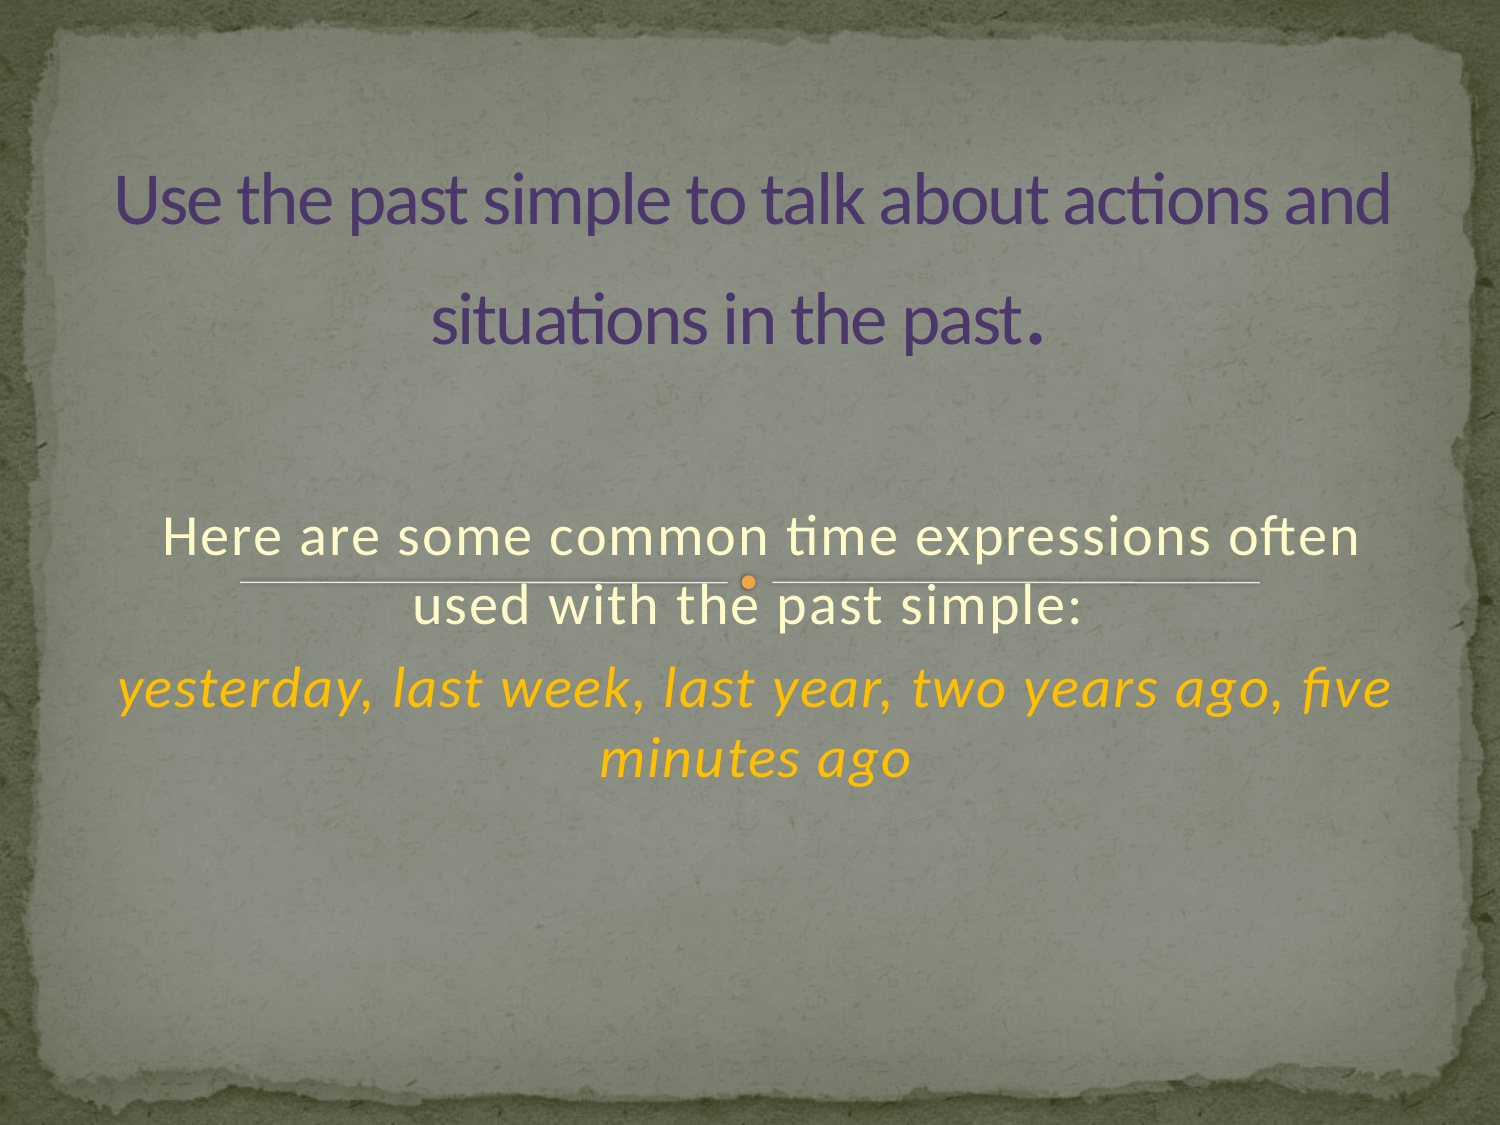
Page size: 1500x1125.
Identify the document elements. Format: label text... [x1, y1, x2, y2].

title Use the past simple to talk about actions and situations in the past. [58, 46, 1422, 372]
subtitle Here are some common time expressions often used with the past simple: yesterday, last week, last year, two years ago, five minutes ago [75, 421, 1438, 879]
